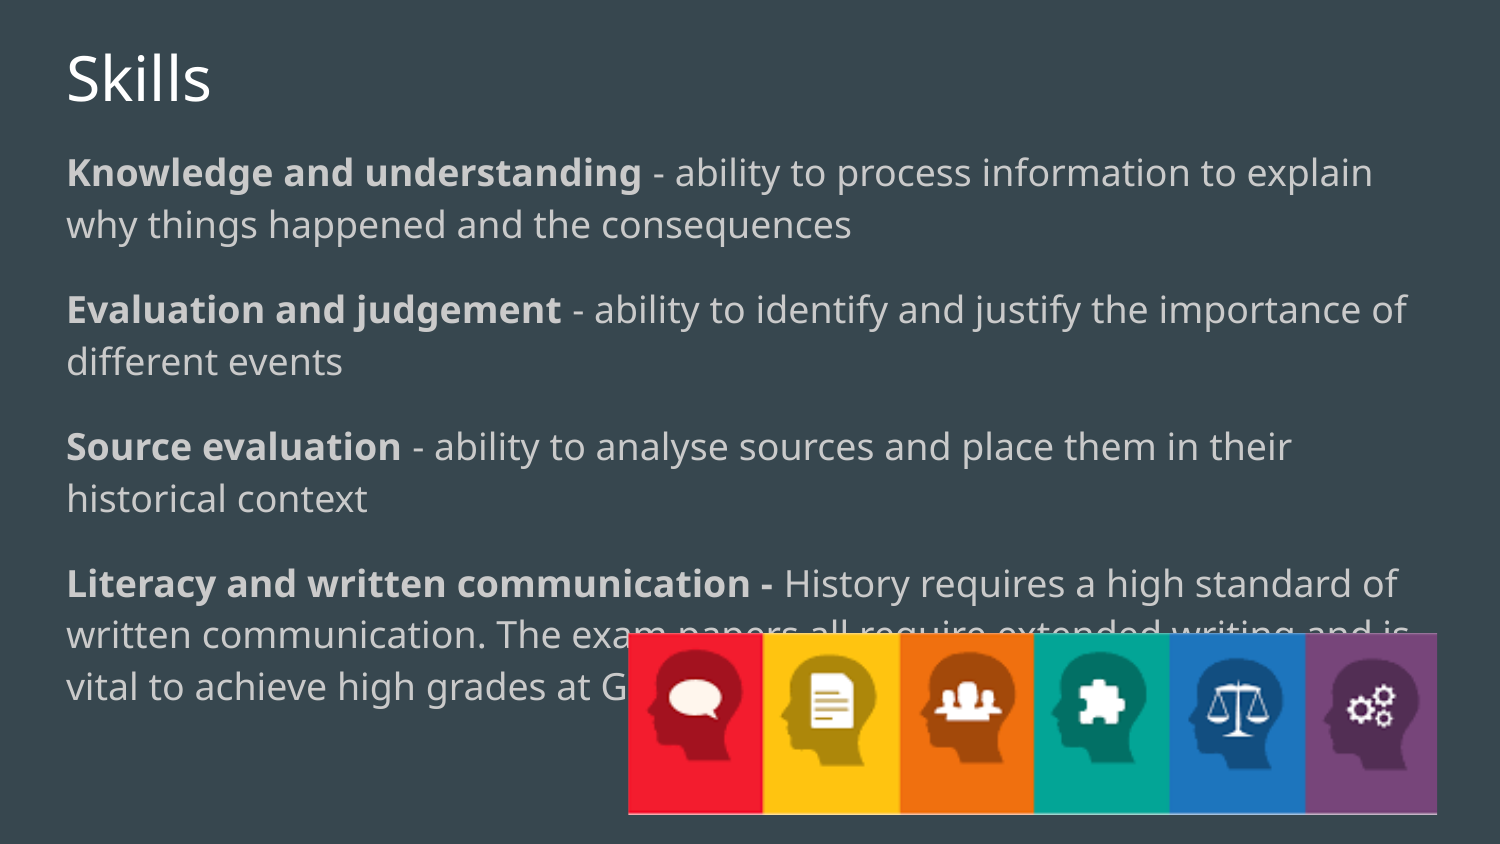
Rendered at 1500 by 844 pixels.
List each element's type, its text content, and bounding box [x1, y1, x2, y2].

title Skills [51, 23, 1449, 118]
picture [628, 633, 1438, 815]
list Knowledge and understanding - ability to process information to explain why things happened and the consequences Evaluation and judgement - ability to identify and justify the importance of different events Source evaluation - ability to analyse sources and place them in their historical context Literacy and written communication - History requires a high standard of written communication. The exam papers all require extended writing and is vital to achieve high grades at GCSE. [51, 127, 1449, 624]
